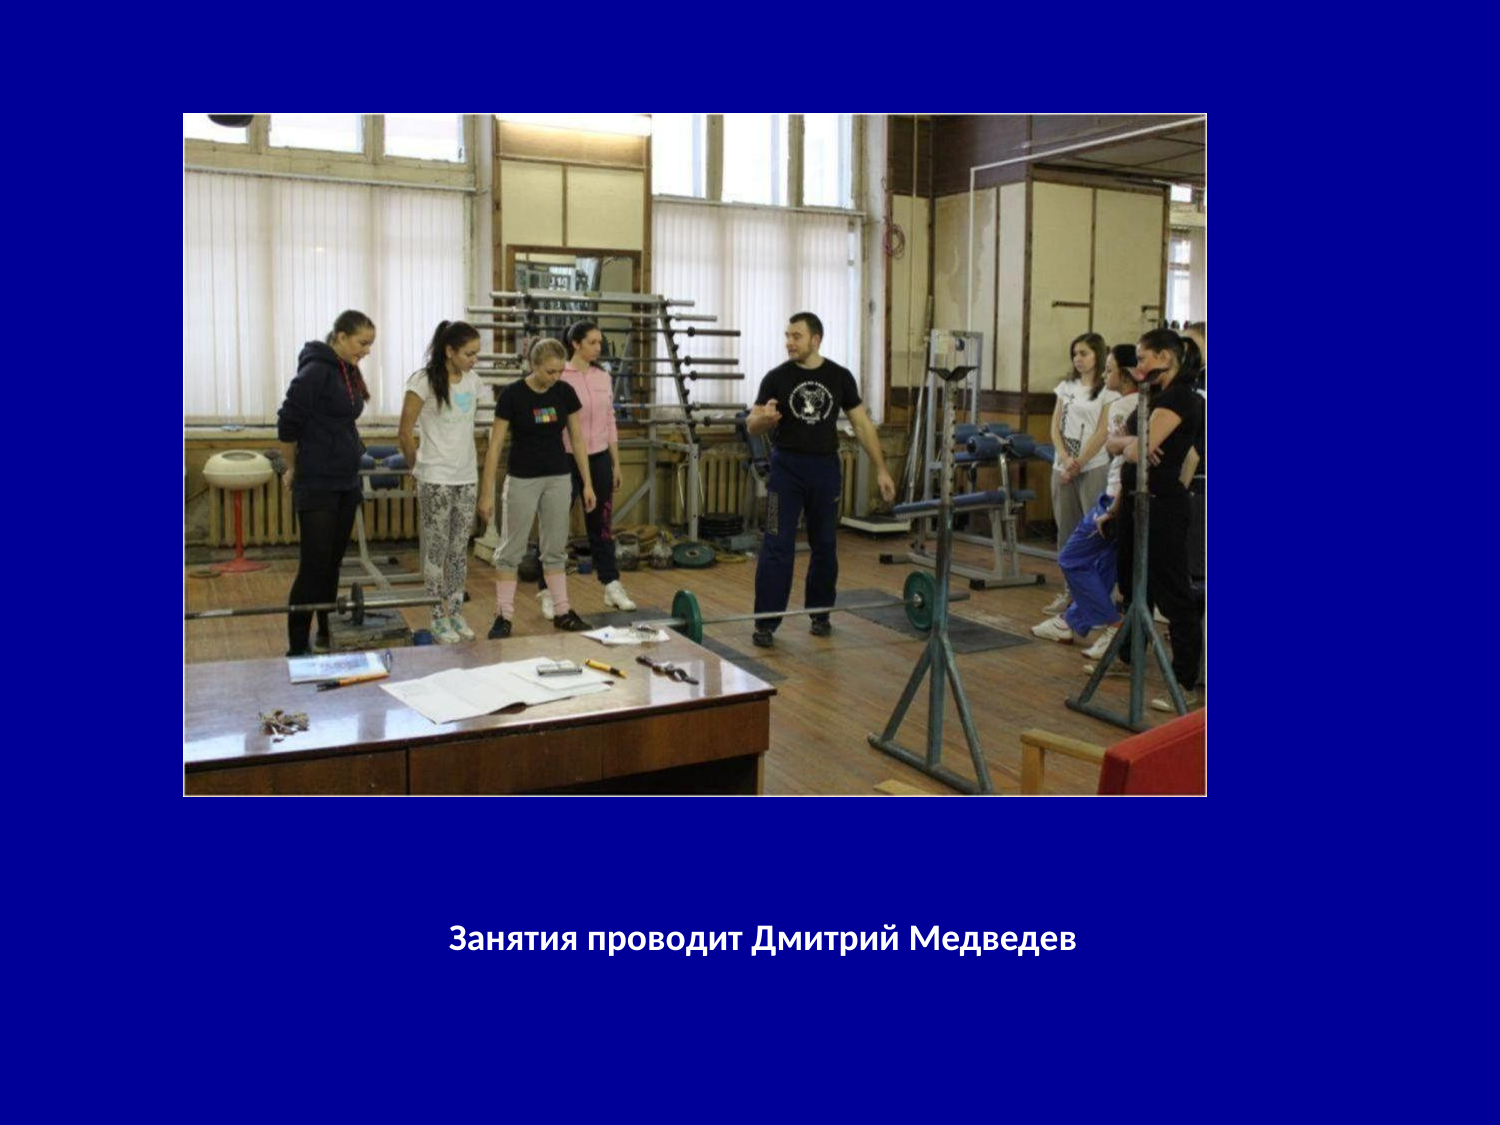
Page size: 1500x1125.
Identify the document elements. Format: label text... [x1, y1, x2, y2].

text_box Занятия проводит Дмитрий Медведев [434, 905, 1093, 965]
picture [182, 113, 1208, 797]
